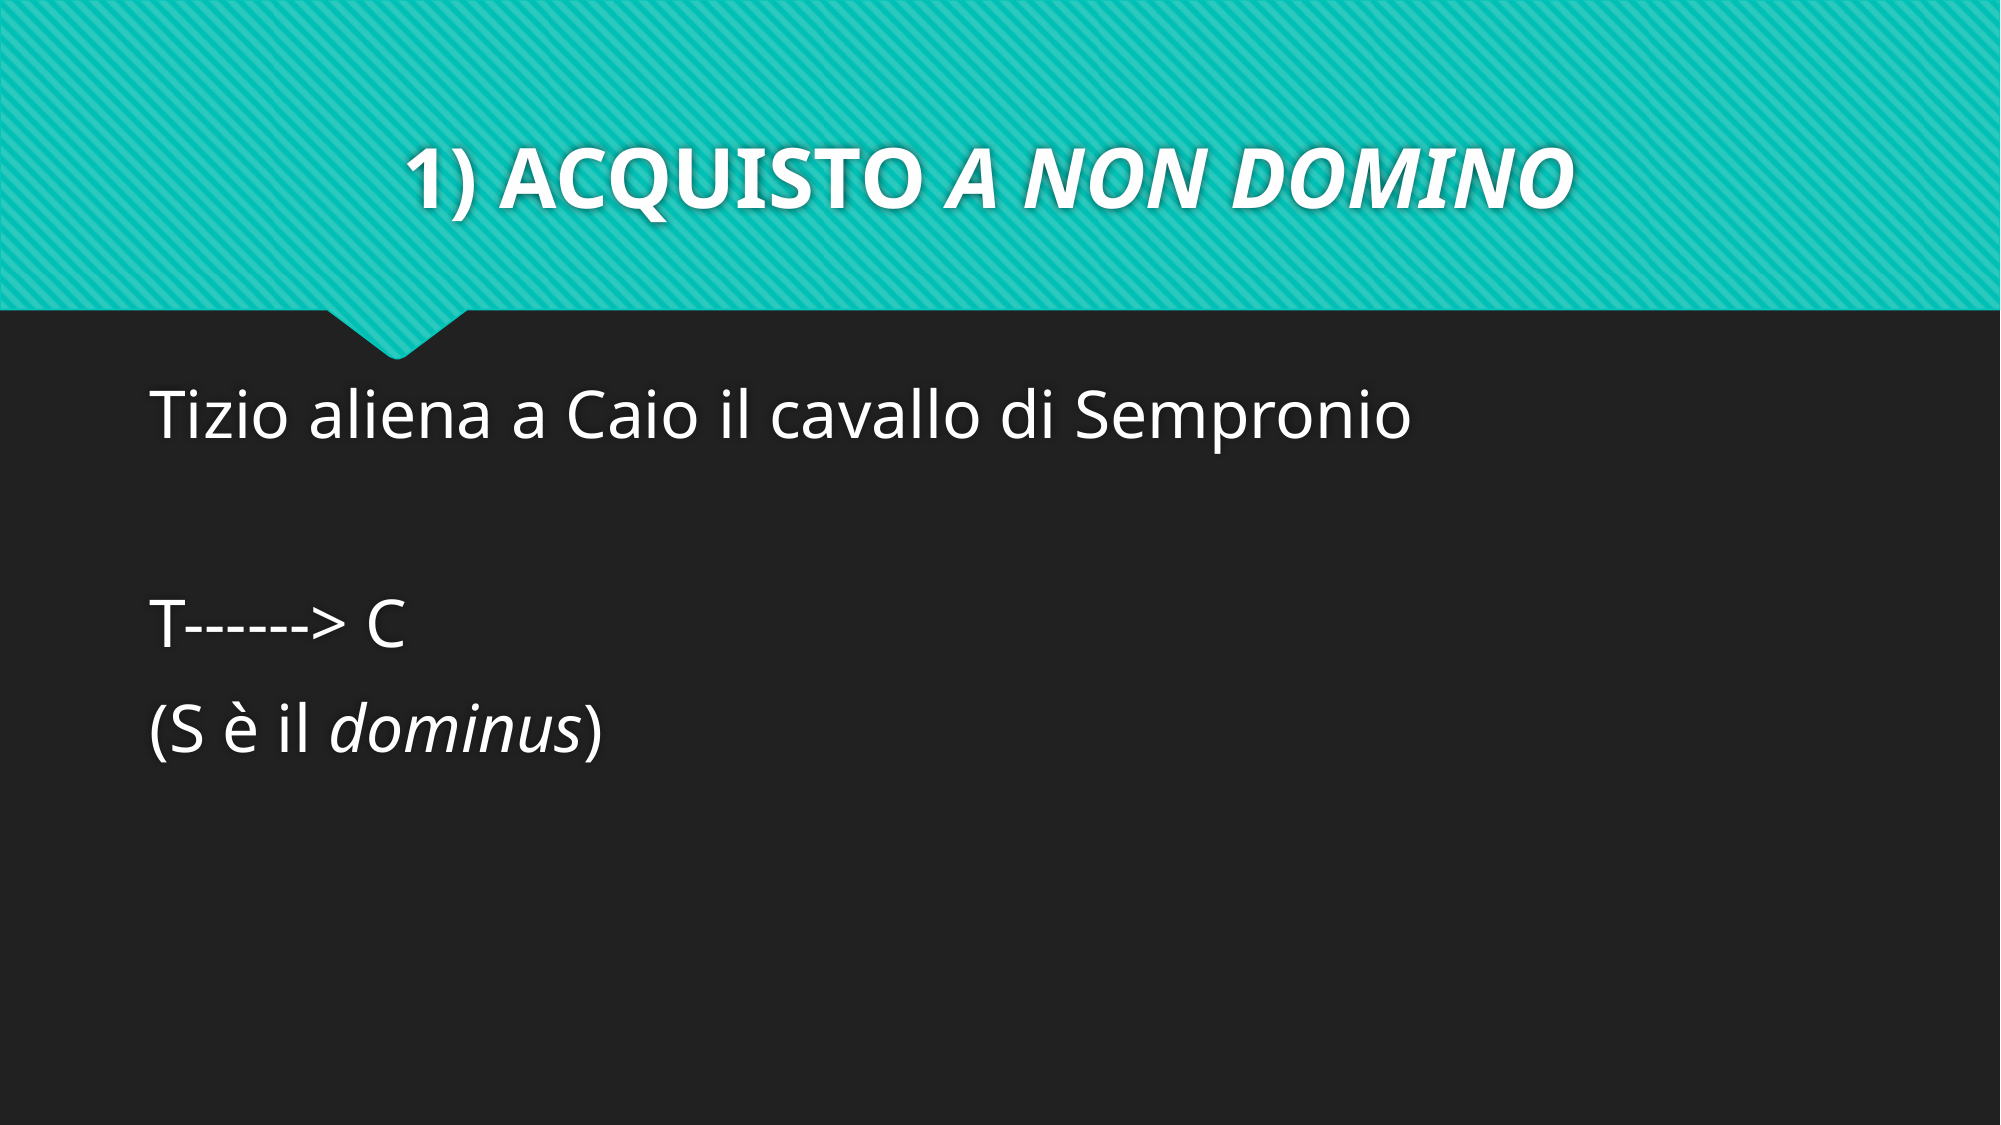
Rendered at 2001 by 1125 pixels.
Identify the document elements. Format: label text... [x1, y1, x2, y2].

title 1) ACQUISTO A NON DOMINO [132, 73, 1868, 233]
list Tizio aliena a Caio il cavallo di Sempronio T------> C (S è il dominus) [134, 364, 1866, 962]
